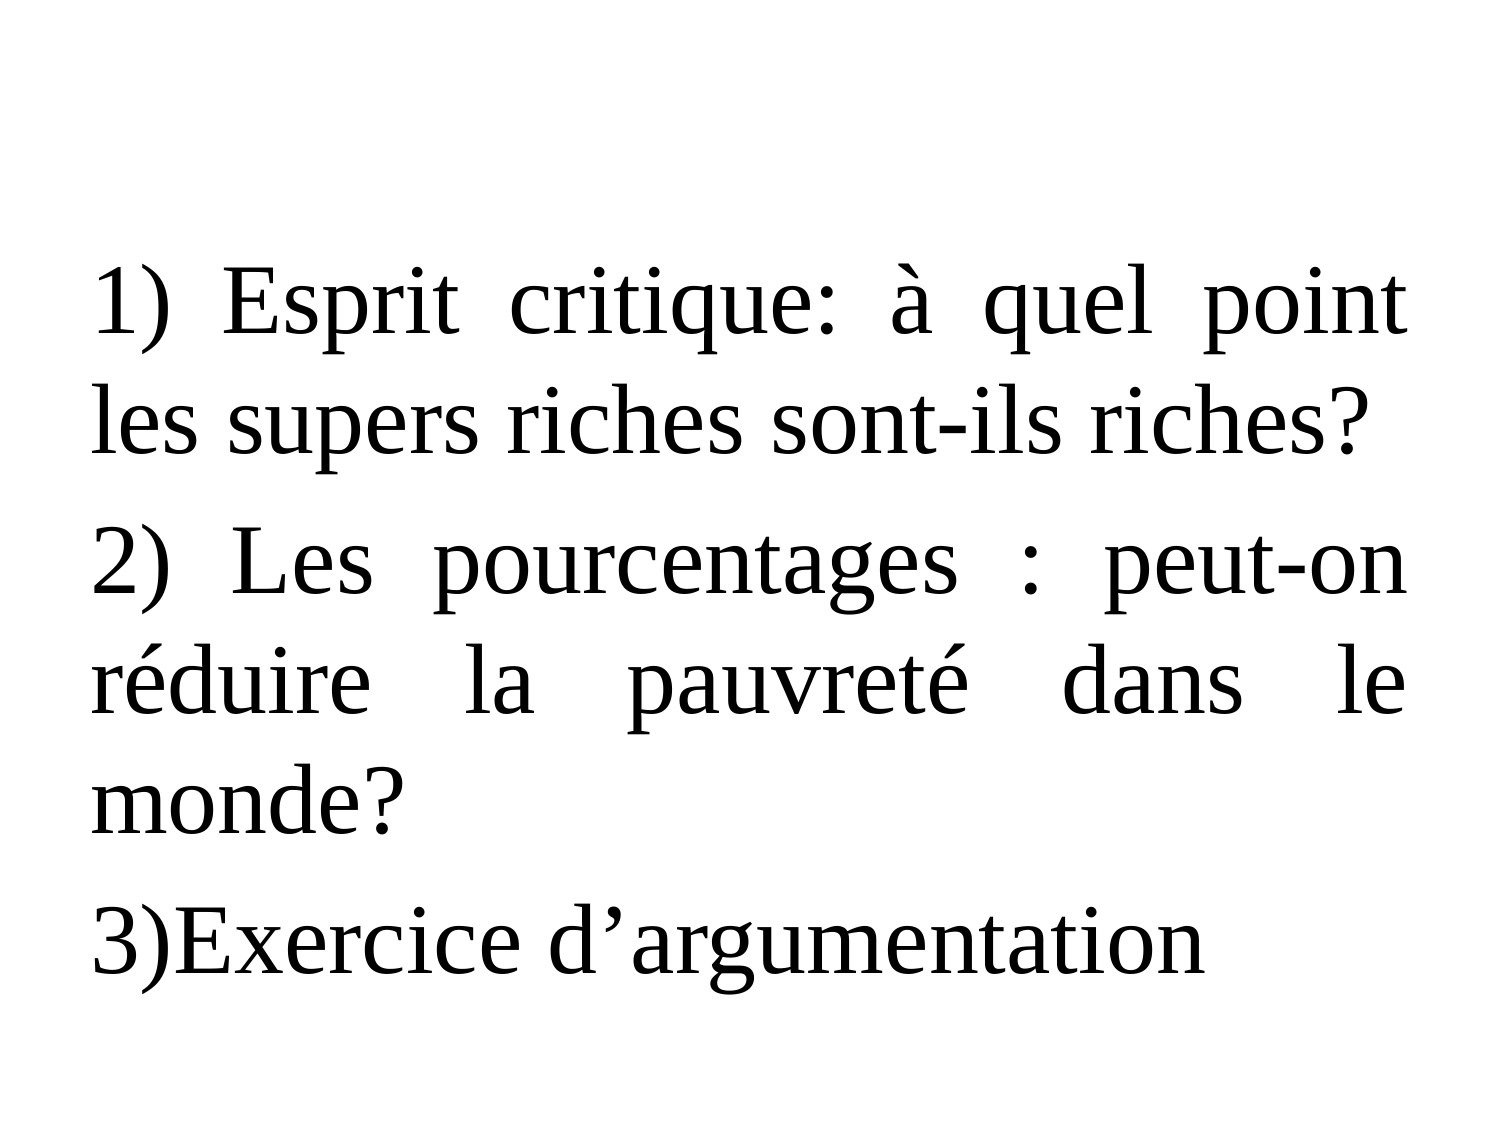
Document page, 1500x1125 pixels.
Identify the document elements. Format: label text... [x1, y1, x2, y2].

list 1) Esprit critique: à quel point les supers riches sont-ils riches? 2) Les pourcentages : peut-on réduire la pauvreté dans le monde? 3)Exercice d’argumentation [75, 125, 1425, 1005]
